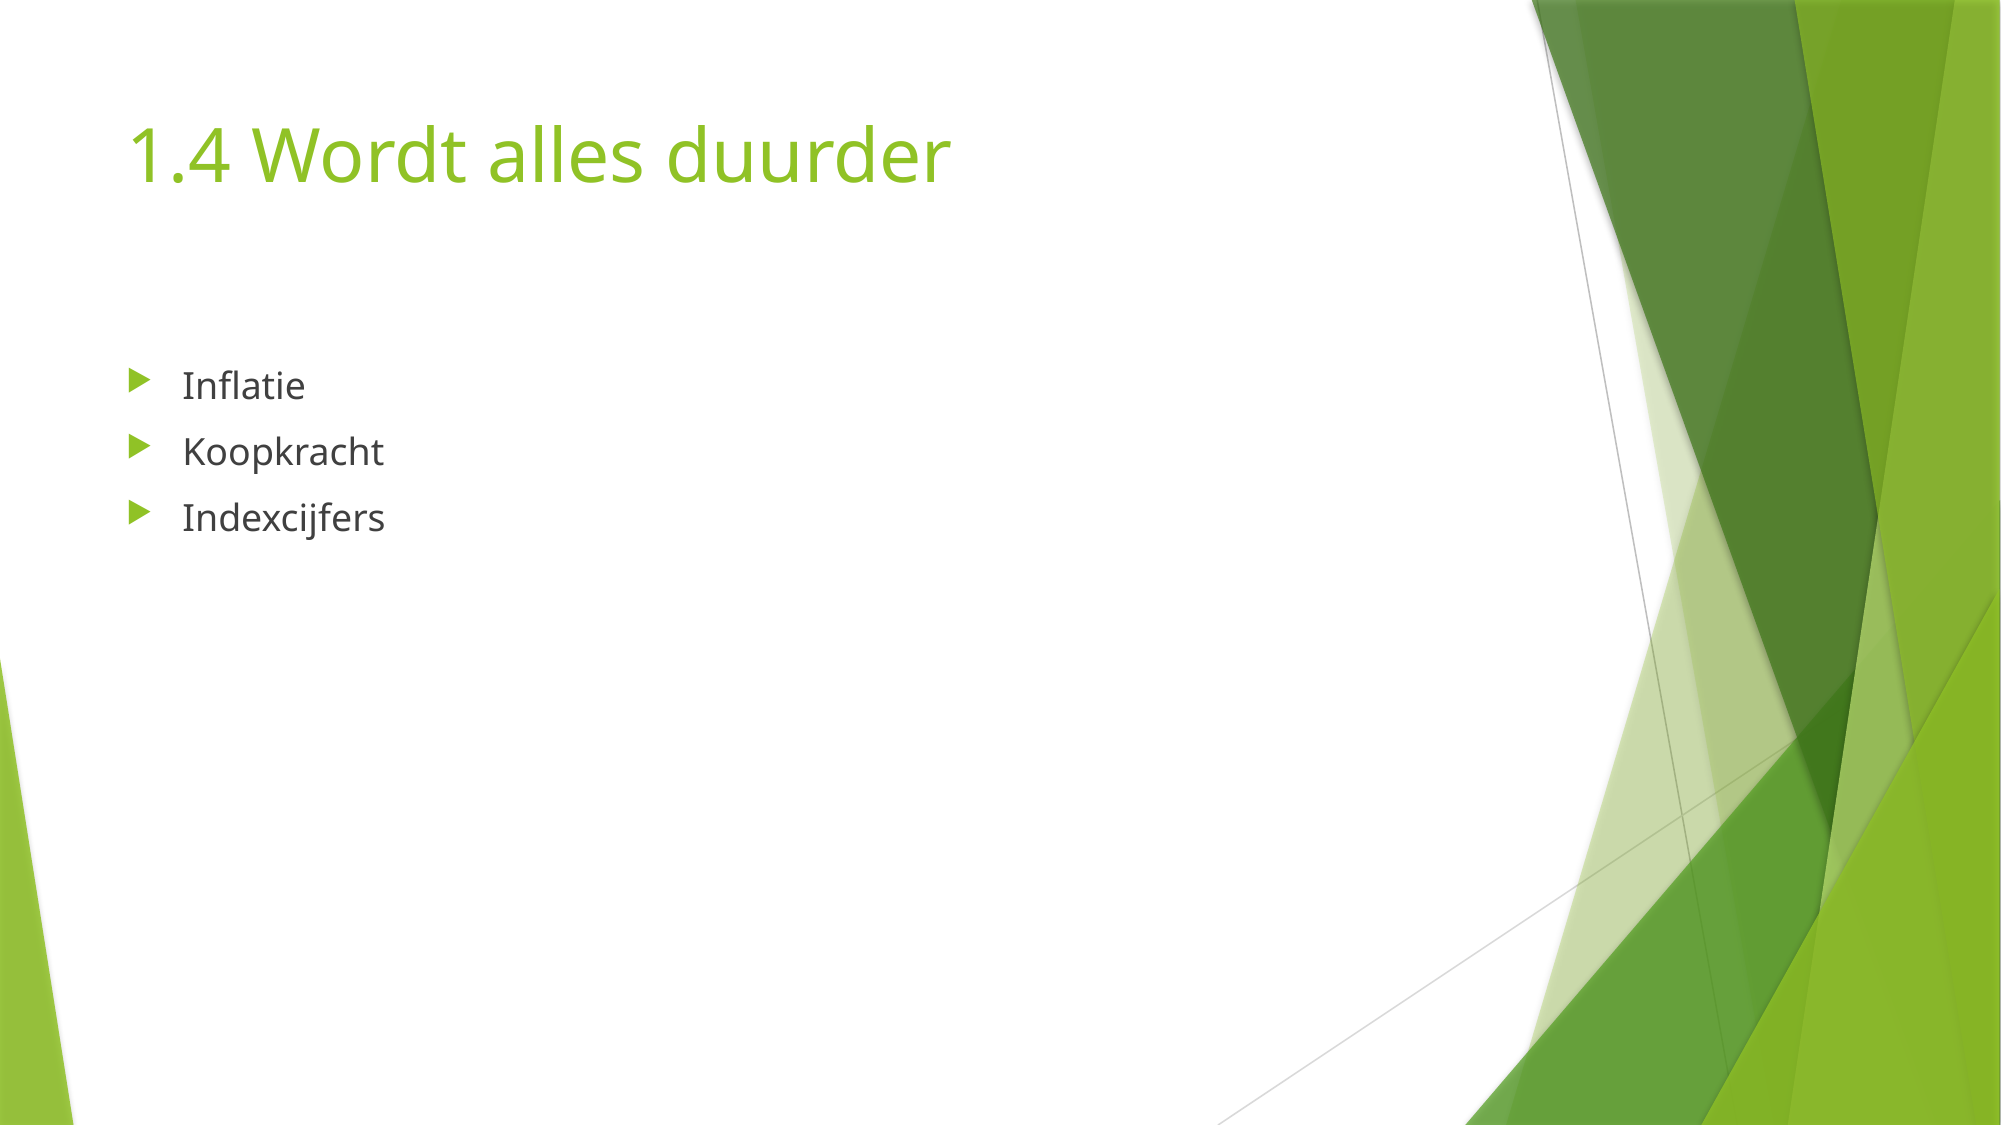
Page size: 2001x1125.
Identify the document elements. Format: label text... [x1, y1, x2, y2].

title 1.4 Wordt alles duurder [111, 99, 1522, 317]
list Inflatie Koopkracht Indexcijfers [111, 354, 1522, 992]
